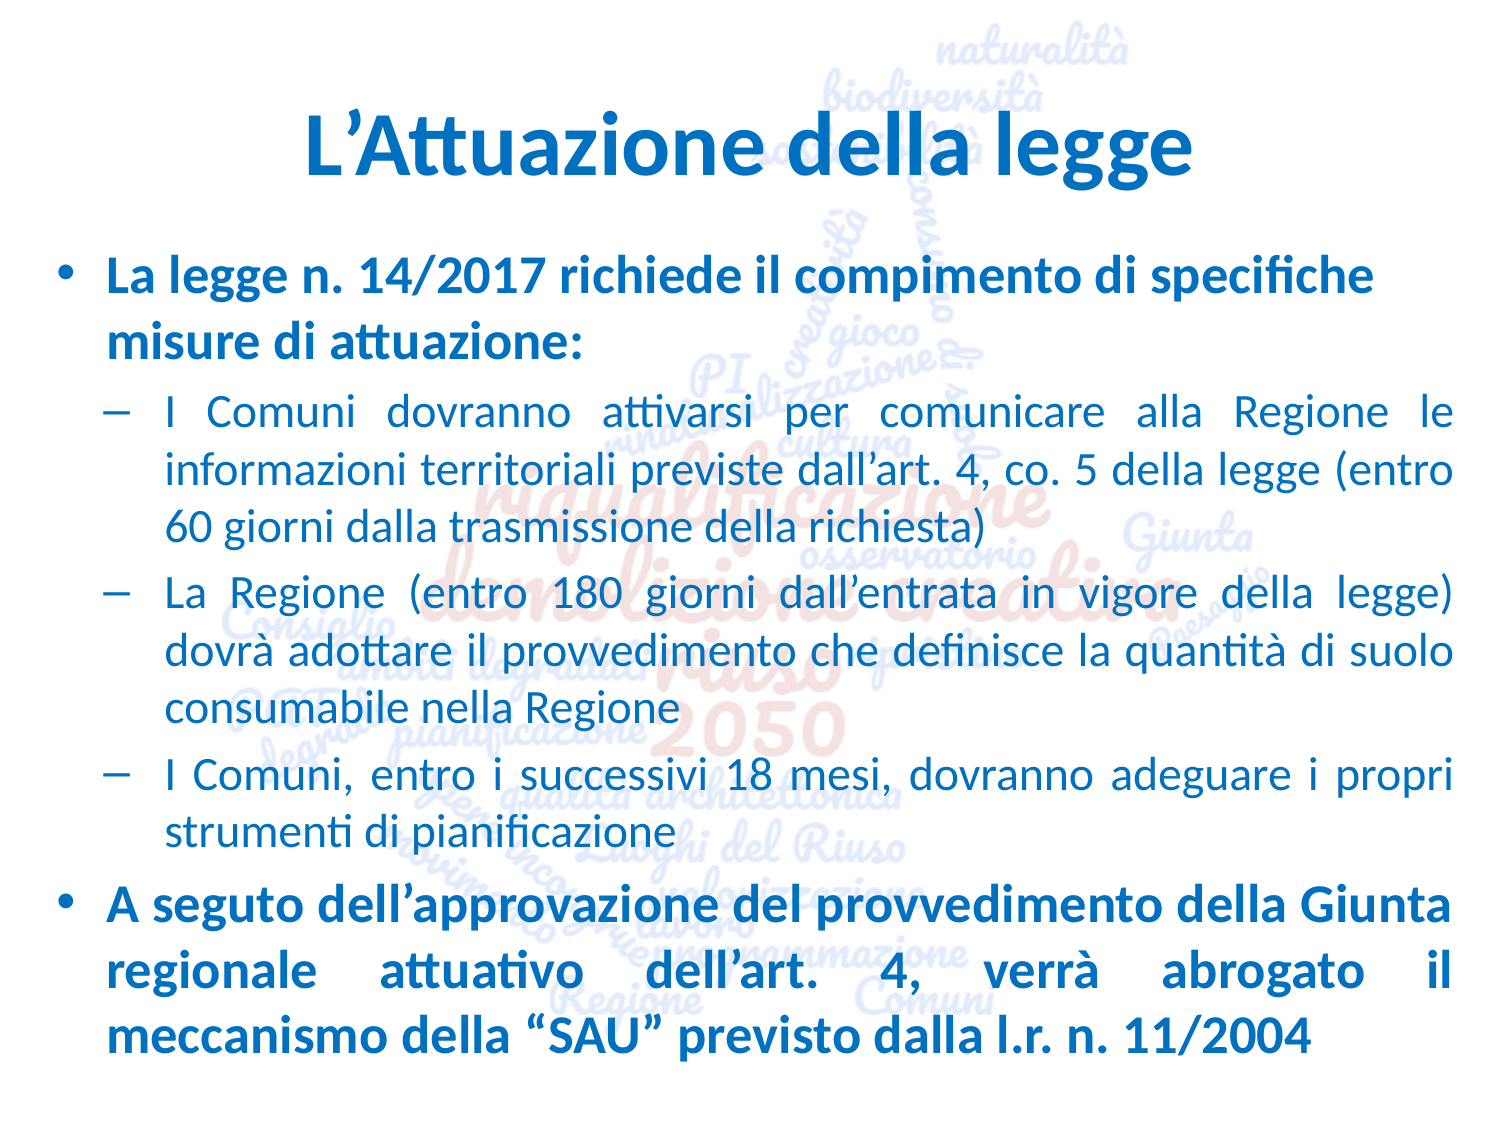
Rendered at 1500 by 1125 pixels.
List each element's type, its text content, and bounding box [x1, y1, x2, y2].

title L’Attuazione della legge [75, 45, 1425, 231]
list La legge n. 14/2017 richiede il compimento di specifiche misure di attuazione: I Comuni dovranno attivarsi per comunicare alla Regione le informazioni territoriali previste dall’art. 4, co. 5 della legge (entro 60 giorni dalla trasmissione della richiesta) La Regione (entro 180 giorni dall’entrata in vigore della legge) dovrà adottare il provvedimento che definisce la quantità di suolo consumabile nella Regione I Comuni, entro i successivi 18 mesi, dovranno adeguare i propri strumenti di pianificazione A seguto dell’approvazione del provvedimento della Giunta regionale attuativo dell’art. 4, verrà abrogato il meccanismo della “SAU” previsto dalla l.r. n. 11/2004 [41, 231, 1471, 1083]
